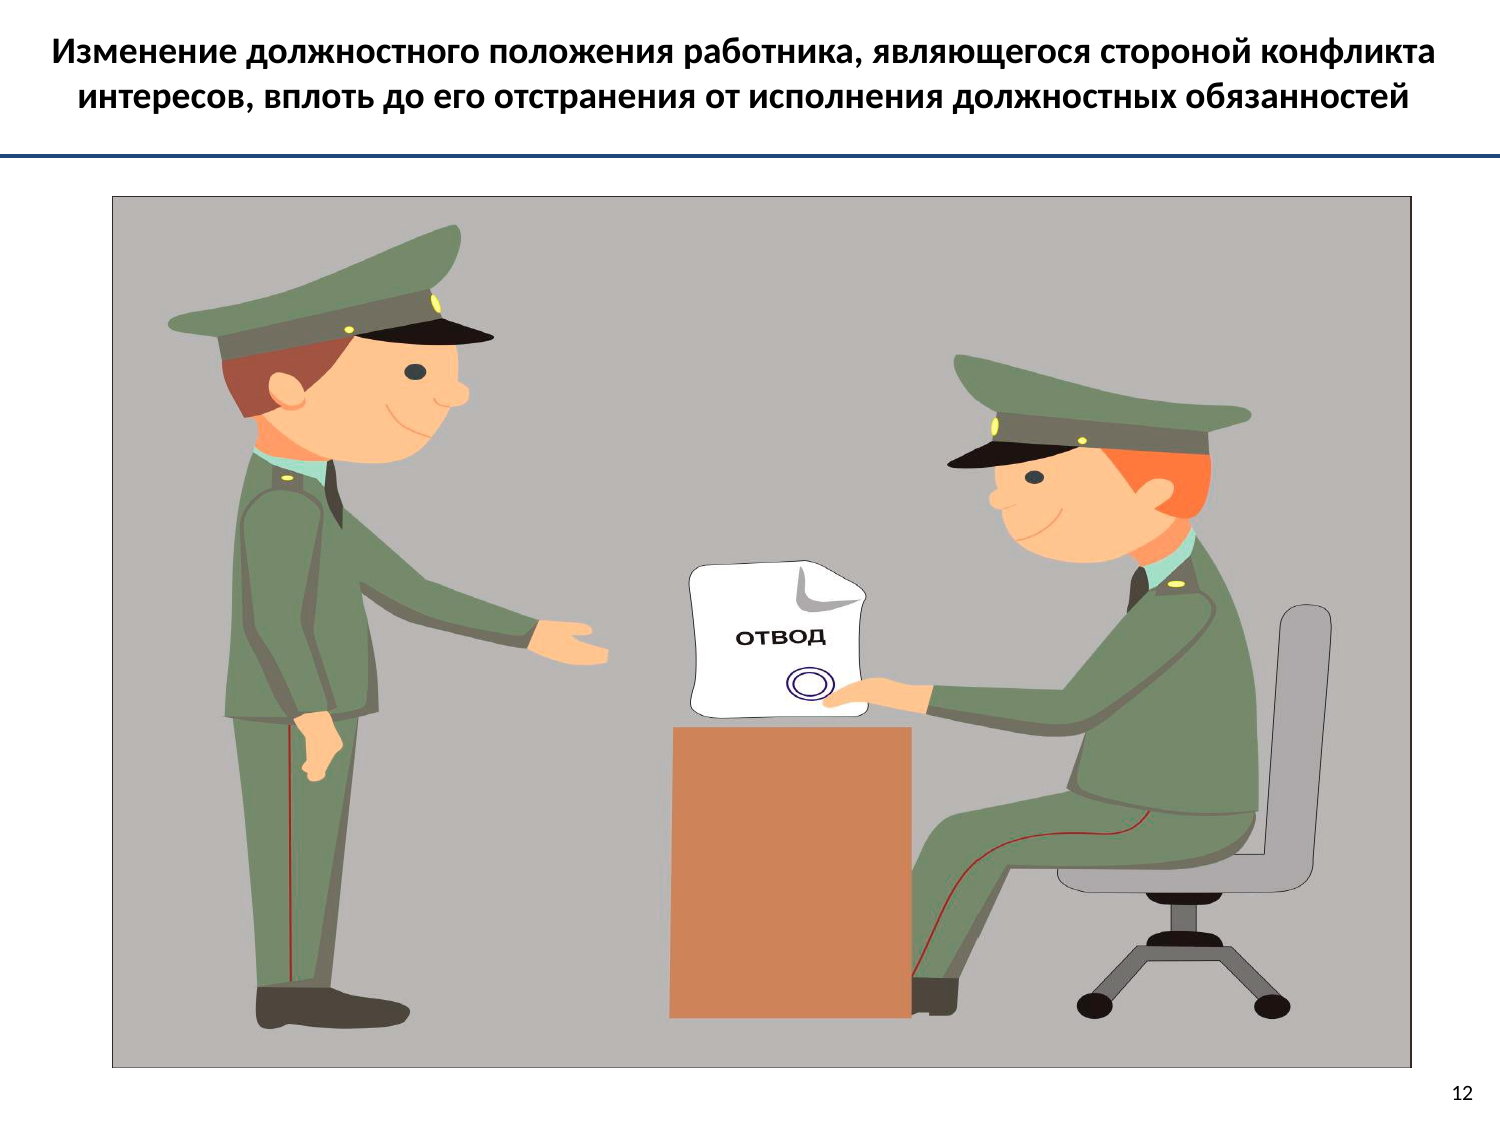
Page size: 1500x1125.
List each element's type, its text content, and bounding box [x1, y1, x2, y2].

picture [111, 195, 1412, 1068]
text_box Изменение должностного положения работника, являющегося стороной конфликта интересов, вплоть до его отстранения от исполнения должностных обязанностей [0, 19, 1495, 124]
